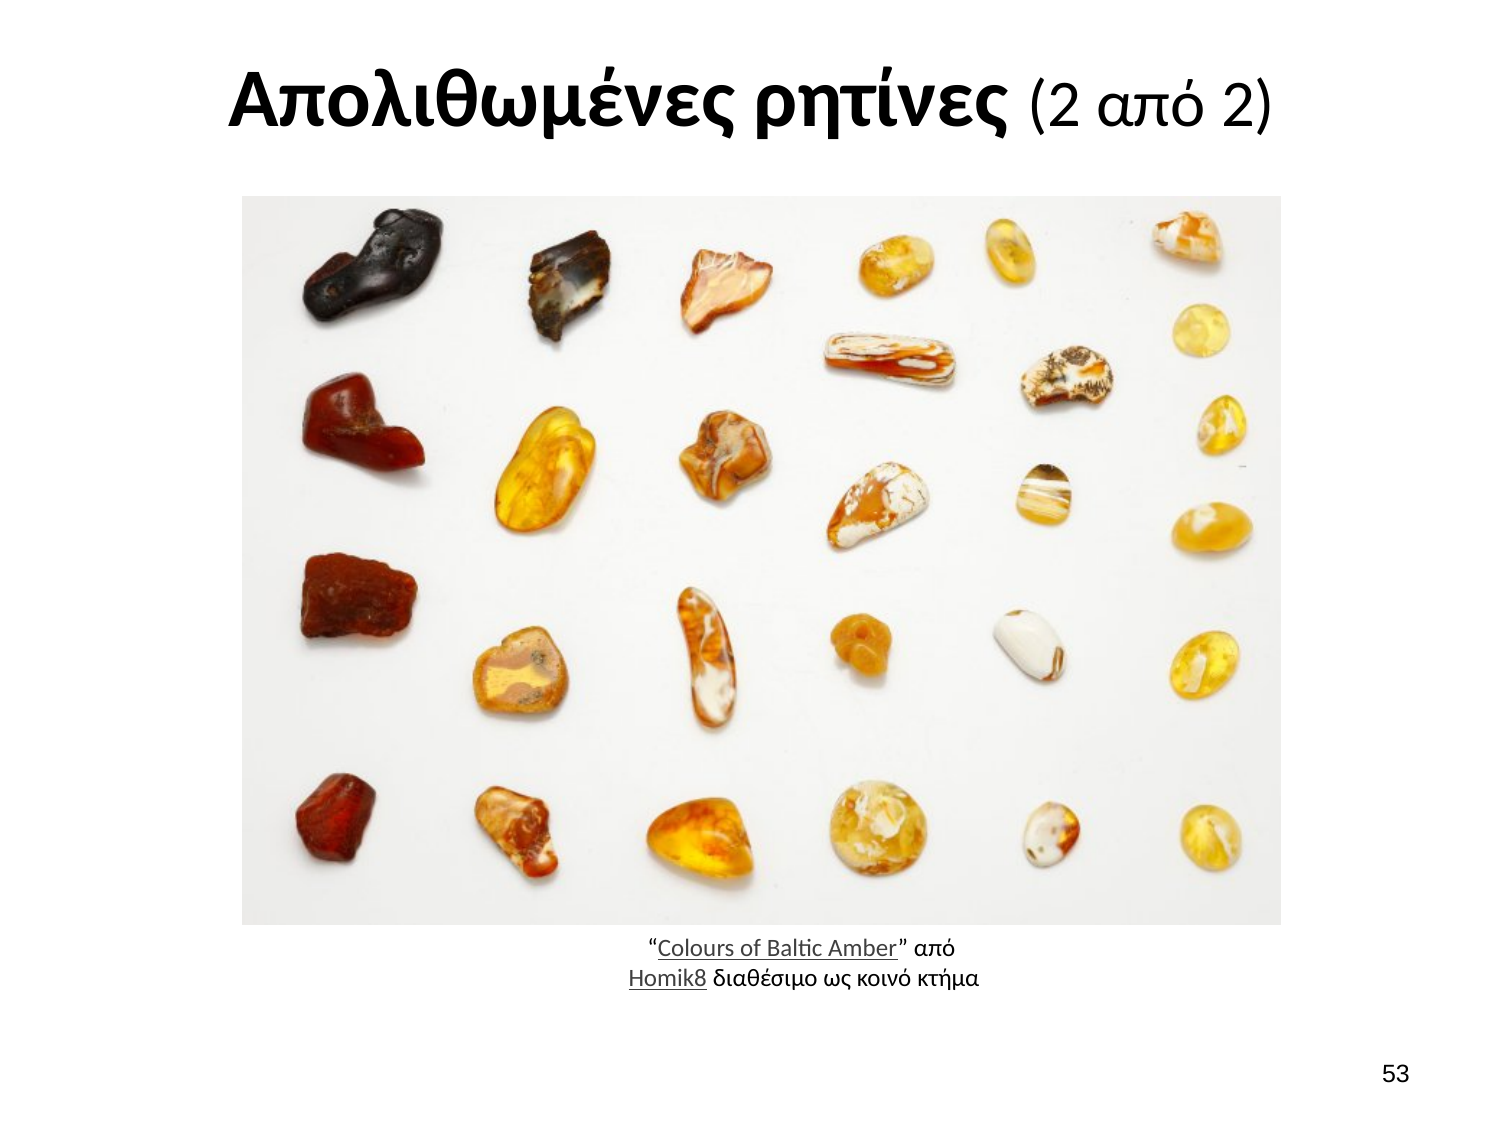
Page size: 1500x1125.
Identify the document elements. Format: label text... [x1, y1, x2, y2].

slide_number 52 [1074, 1042, 1425, 1103]
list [241, 195, 1281, 925]
title Απολιθωμένες ρητίνες (2 από 2) [76, 19, 1427, 169]
text_box “Colours of Baltic Amber” από Homik8 διαθέσιμο ως κοινό κτήμα [608, 932, 1001, 1000]
